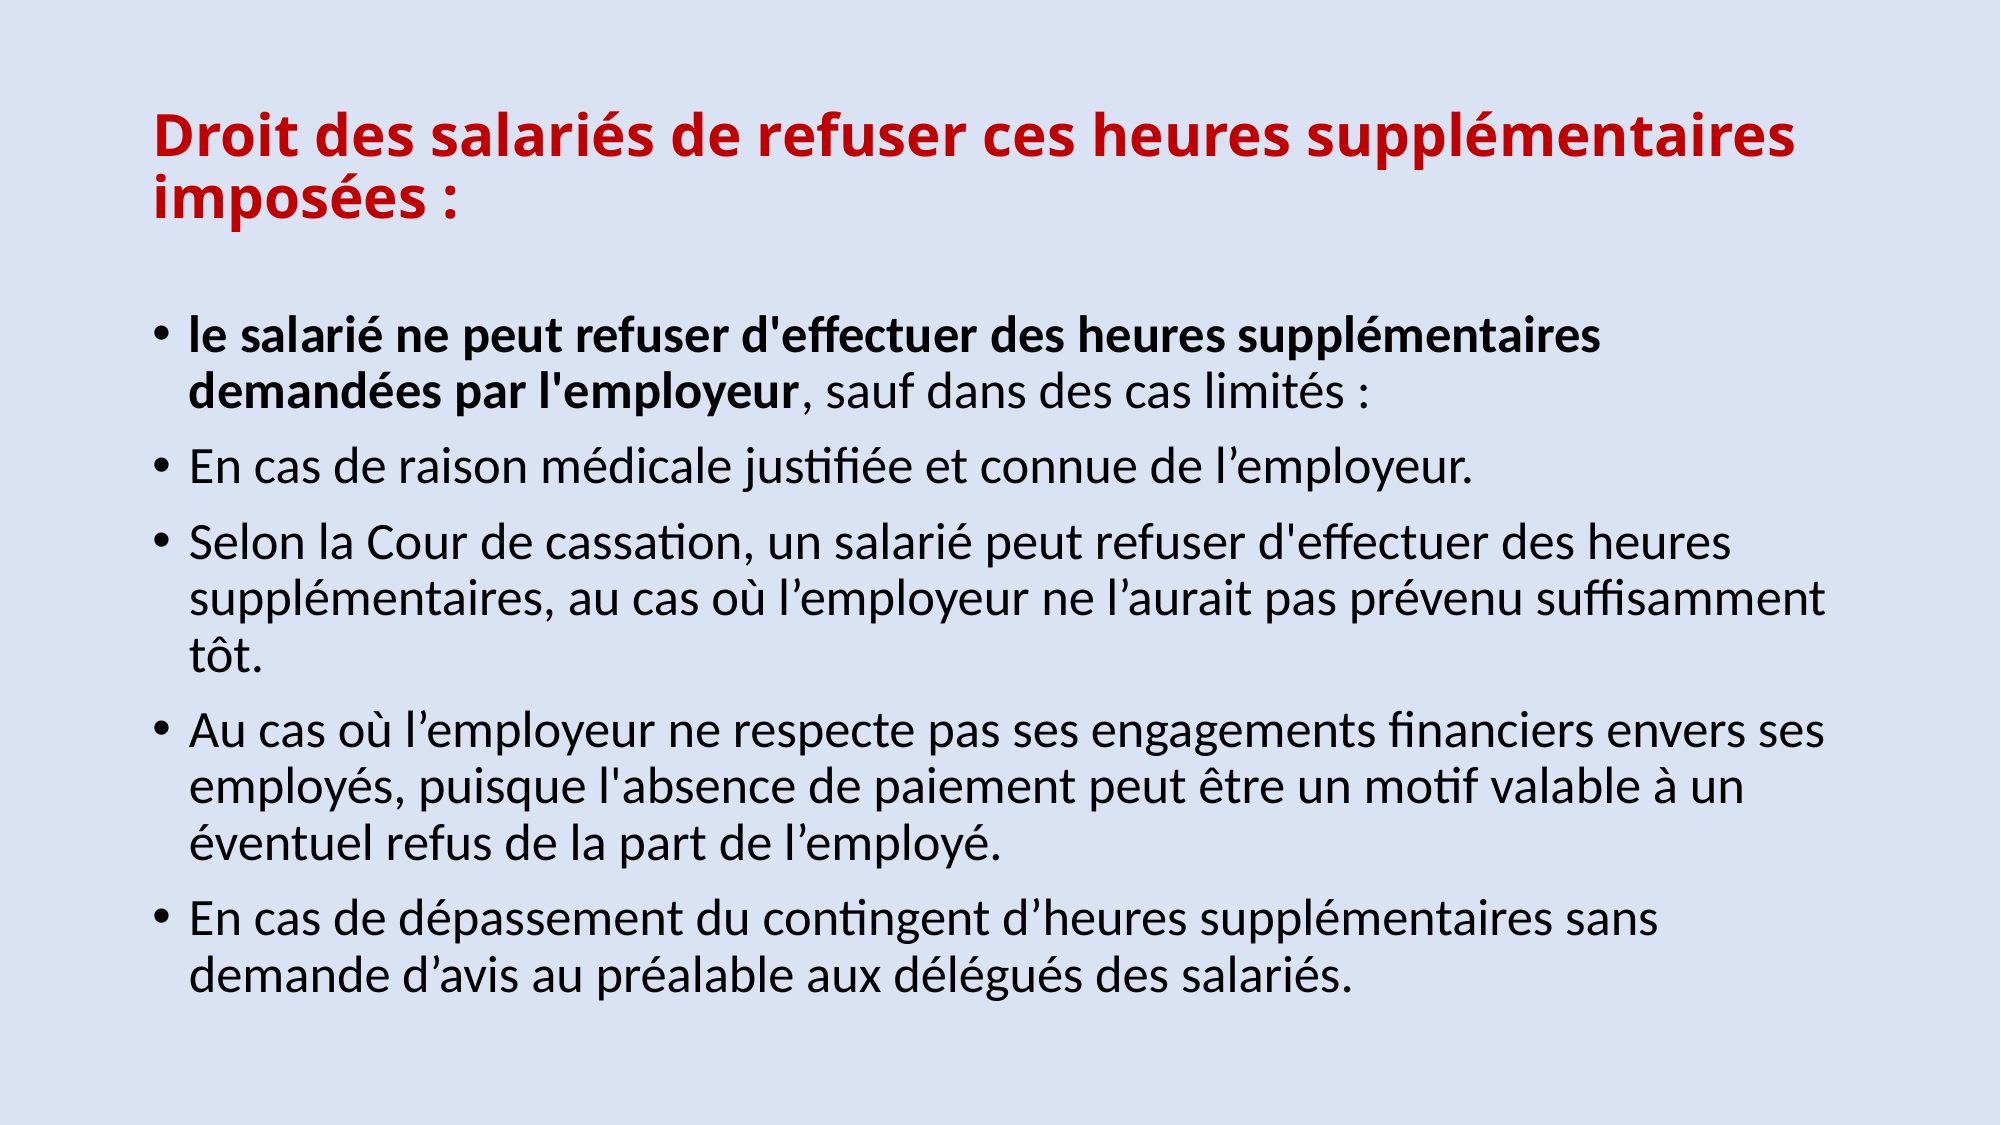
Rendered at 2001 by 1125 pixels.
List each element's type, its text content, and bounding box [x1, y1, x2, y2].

list le salarié ne peut refuser d'effectuer des heures supplémentaires demandées par l'employeur, sauf dans des cas limités : En cas de raison médicale justifiée et connue de l’employeur. Selon la Cour de cassation, un salarié peut refuser d'effectuer des heures supplémentaires, au cas où l’employeur ne l’aurait pas prévenu suffisamment tôt. Au cas où l’employeur ne respecte pas ses engagements financiers envers ses employés, puisque l'absence de paiement peut être un motif valable à un éventuel refus de la part de l’employé. En cas de dépassement du contingent d’heures supplémentaires sans demande d’avis au préalable aux délégués des salariés. [137, 299, 1863, 1014]
title Droit des salariés de refuser ces heures supplémentaires imposées : [137, 59, 1863, 278]
